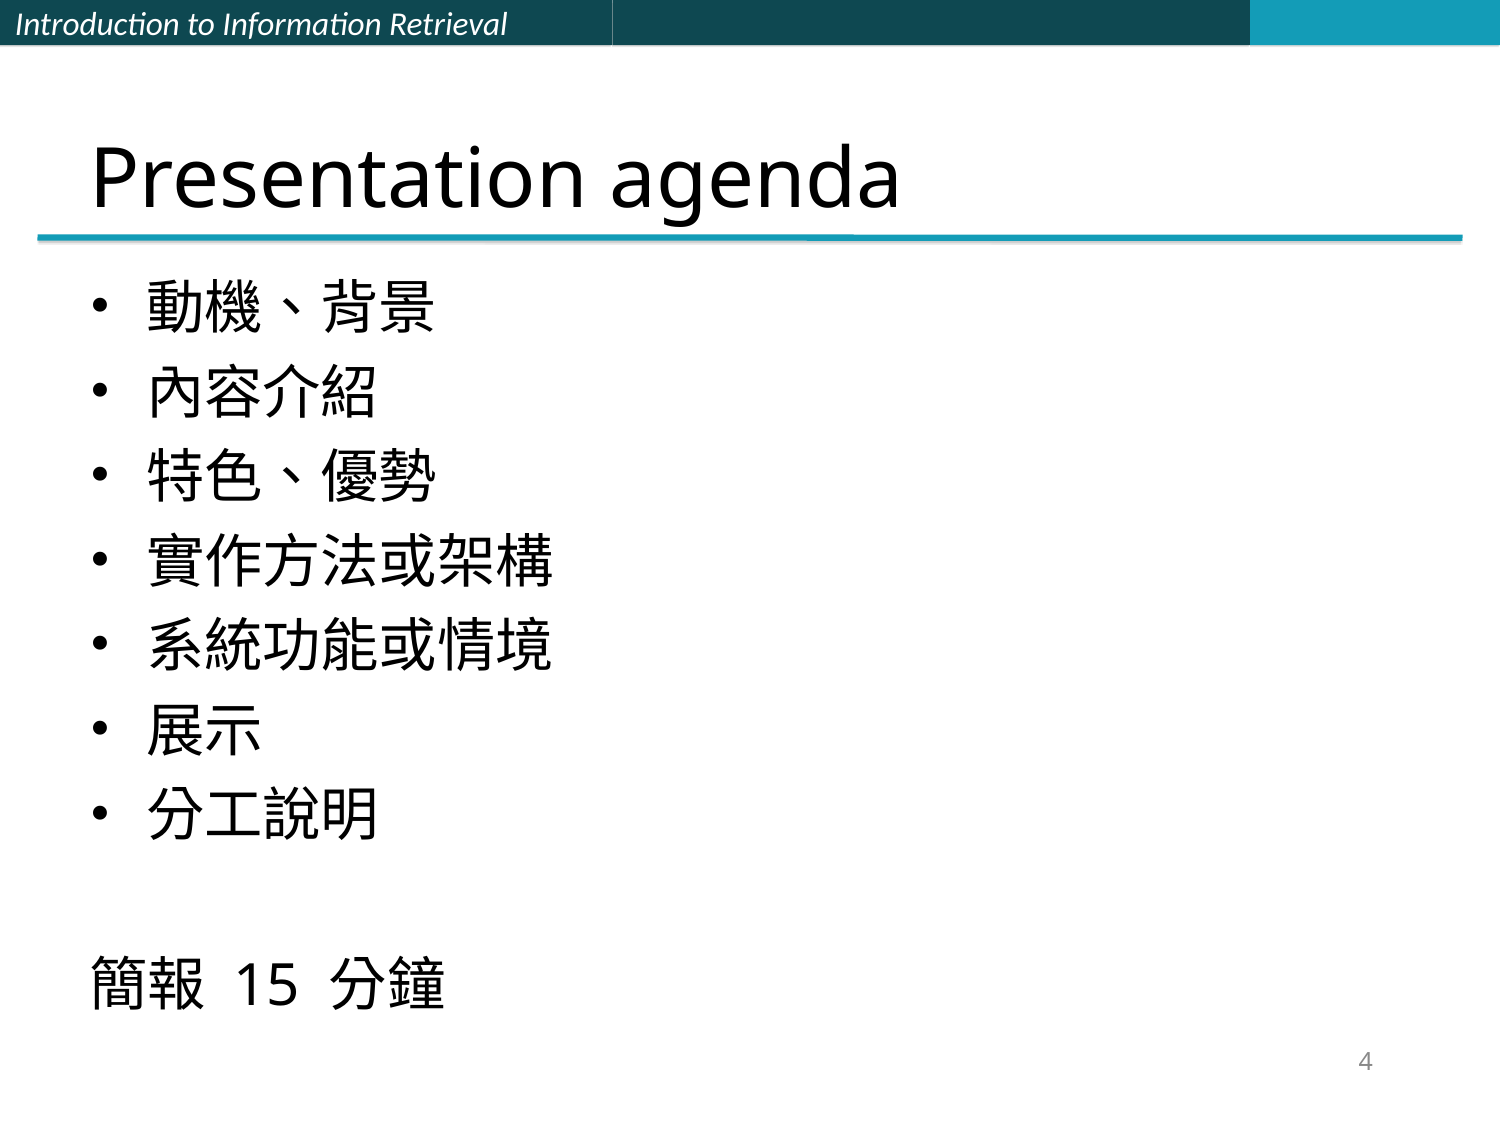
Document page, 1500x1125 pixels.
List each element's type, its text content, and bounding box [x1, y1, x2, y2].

list 動機、背景 內容介紹 特色、優勢 實作方法或架構 系統功能或情境 展示 分工說明 簡報 15 分鐘 [74, 262, 1425, 1062]
title Presentation agenda [74, 16, 1425, 232]
slide_number 4 [1074, 1024, 1388, 1101]
